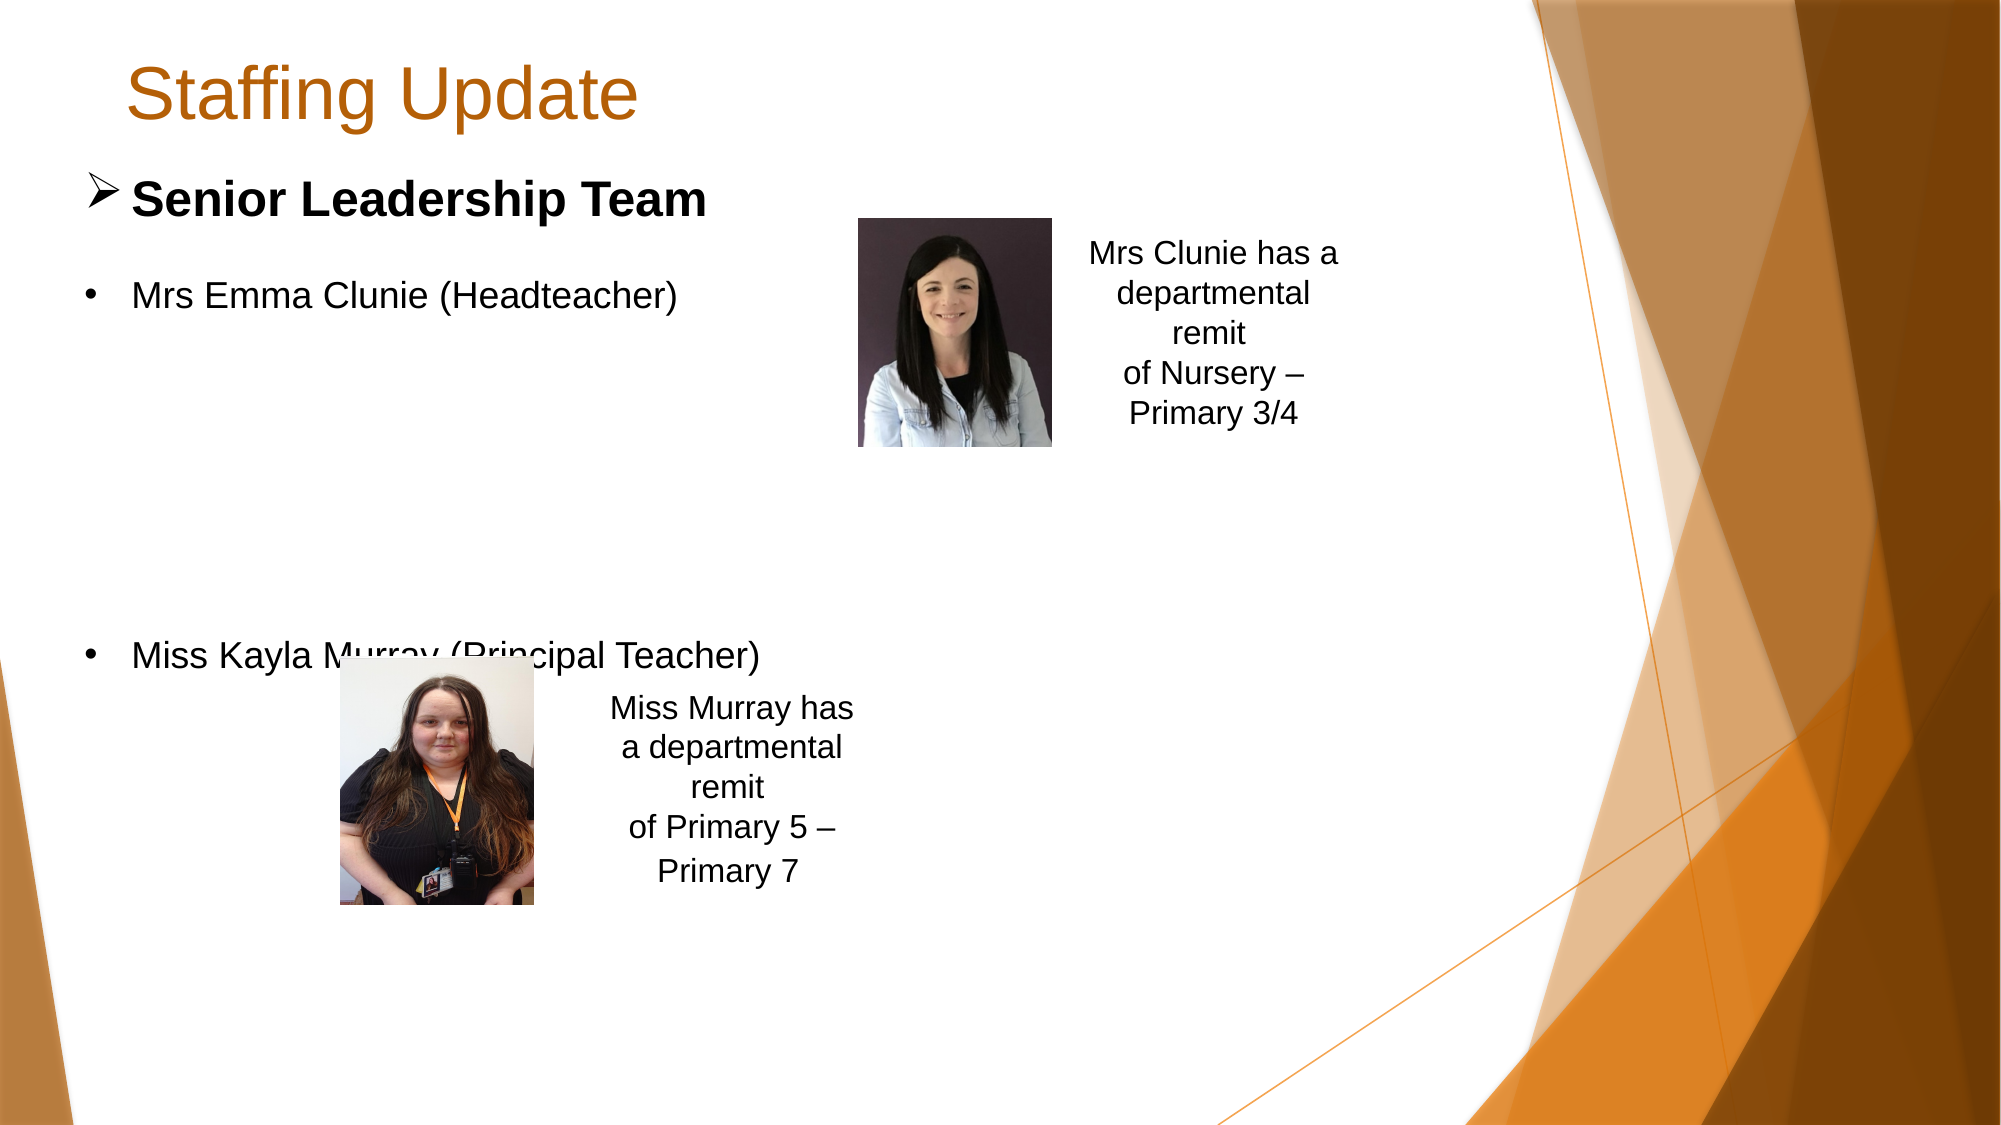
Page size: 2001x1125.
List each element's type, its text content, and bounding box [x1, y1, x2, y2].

text_box Miss Murray has a departmental remit of Primary 5 – Primary 7 [584, 678, 880, 898]
text_box Senior Leadership Team Mrs Emma Clunie (Headteacher) Miss Kayla Murray (Principal Teacher) [69, 158, 1155, 1083]
text_box Mrs Clunie has a departmental remit of Nursery – Primary 3/4 [1066, 223, 1362, 479]
picture [858, 218, 1053, 447]
picture [339, 655, 534, 906]
title Staffing Update [89, 36, 1500, 159]
